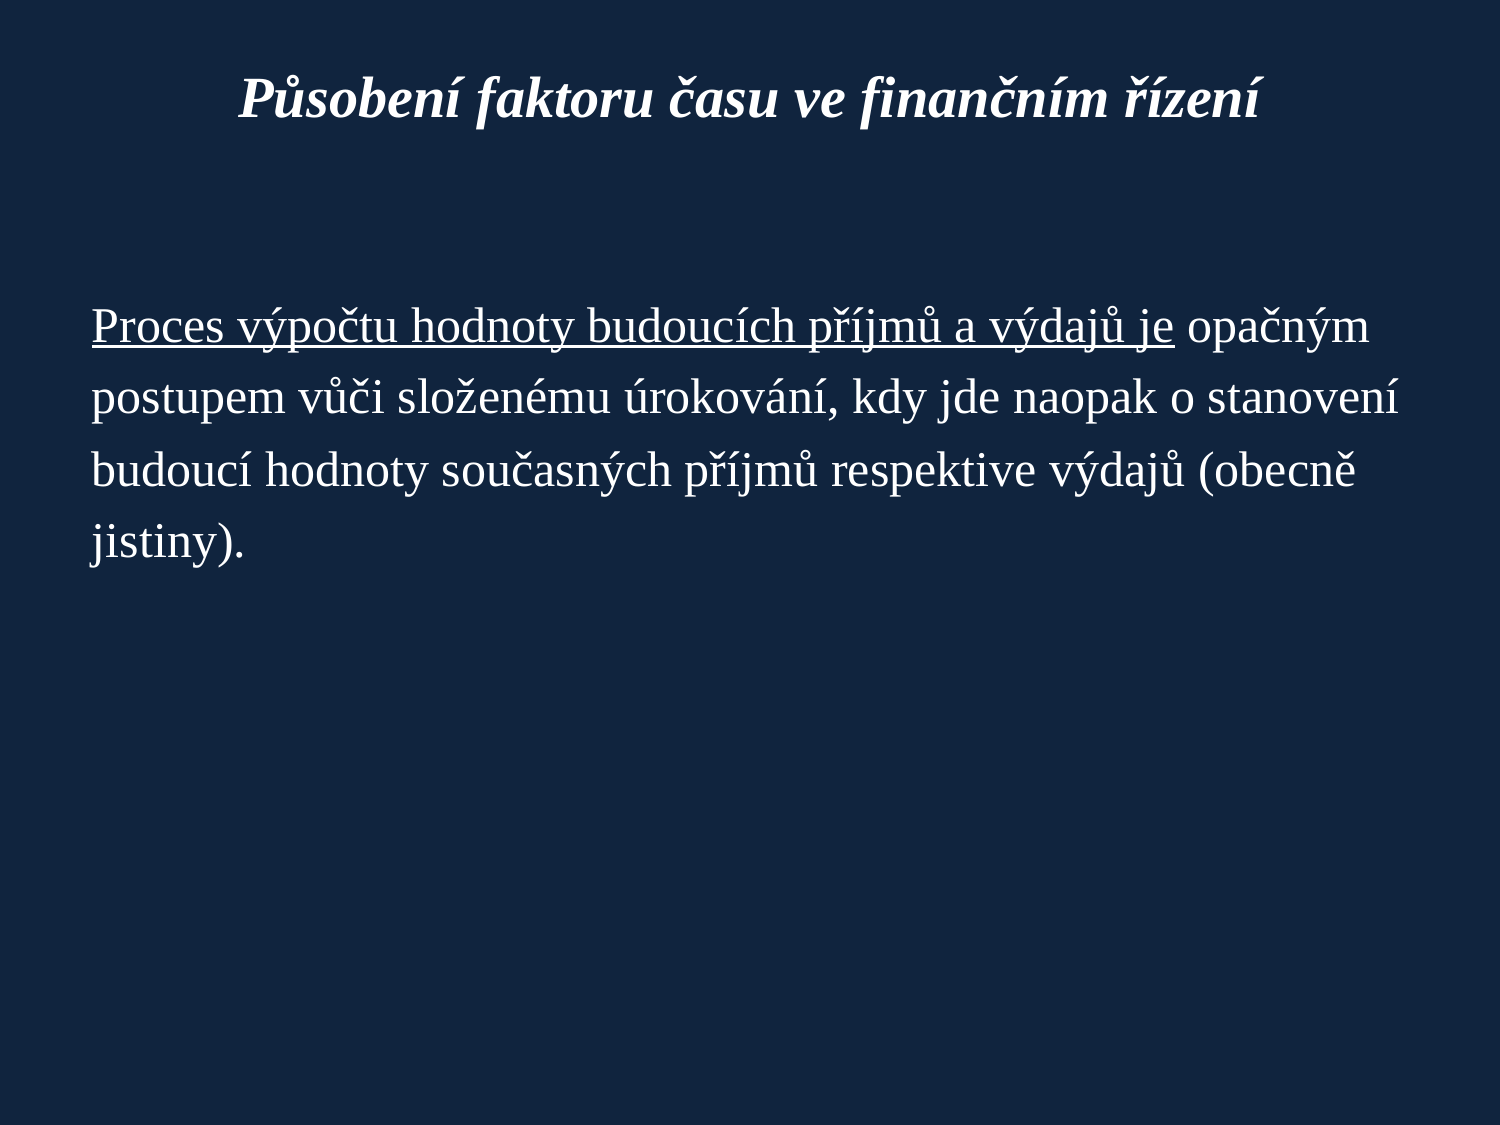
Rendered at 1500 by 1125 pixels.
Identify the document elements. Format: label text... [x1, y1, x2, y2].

list Proces výpočtu hodnoty budoucích příjmů a výdajů je opačným postupem vůči složenému úrokování, kdy jde naopak o stanovení budoucí hodnoty současných příjmů respektive výdajů (obecně jistiny). [76, 187, 1500, 1125]
title Působení faktoru času ve finančním řízení [74, 23, 1426, 165]
